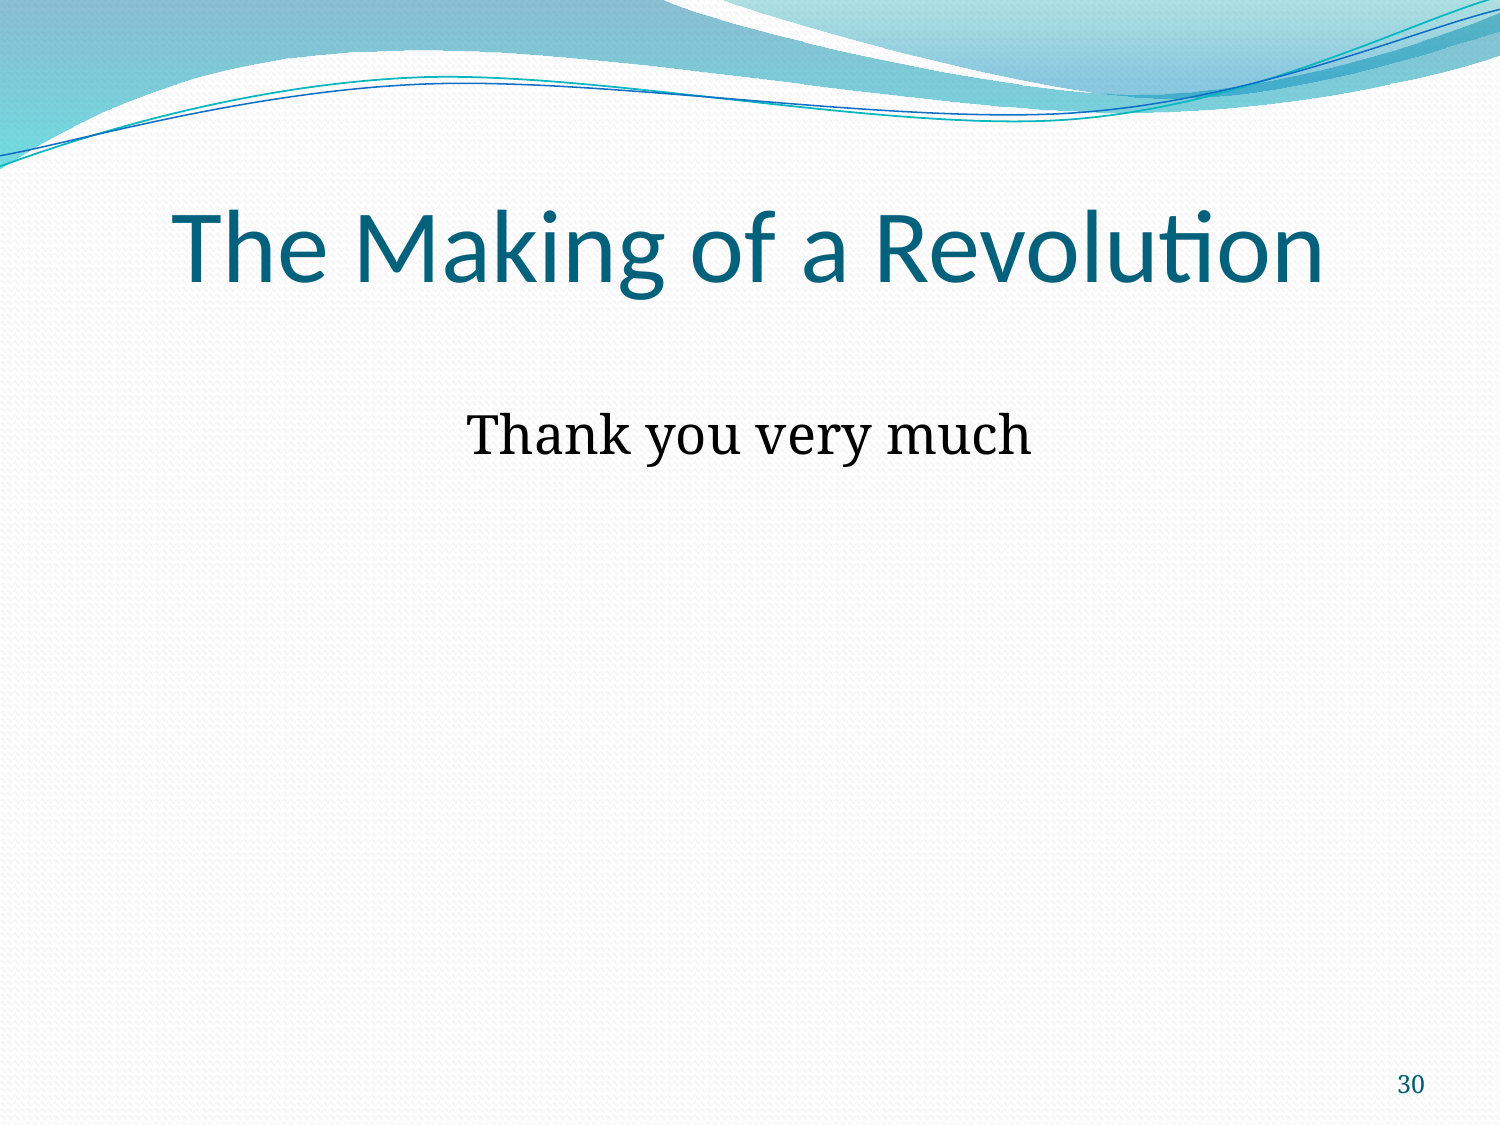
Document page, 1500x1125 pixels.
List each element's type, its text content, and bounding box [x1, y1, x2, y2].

title The Making of a Revolution [75, 115, 1425, 303]
list Thank you very much [75, 317, 1425, 1038]
slide_number 30 [1299, 1042, 1425, 1103]
